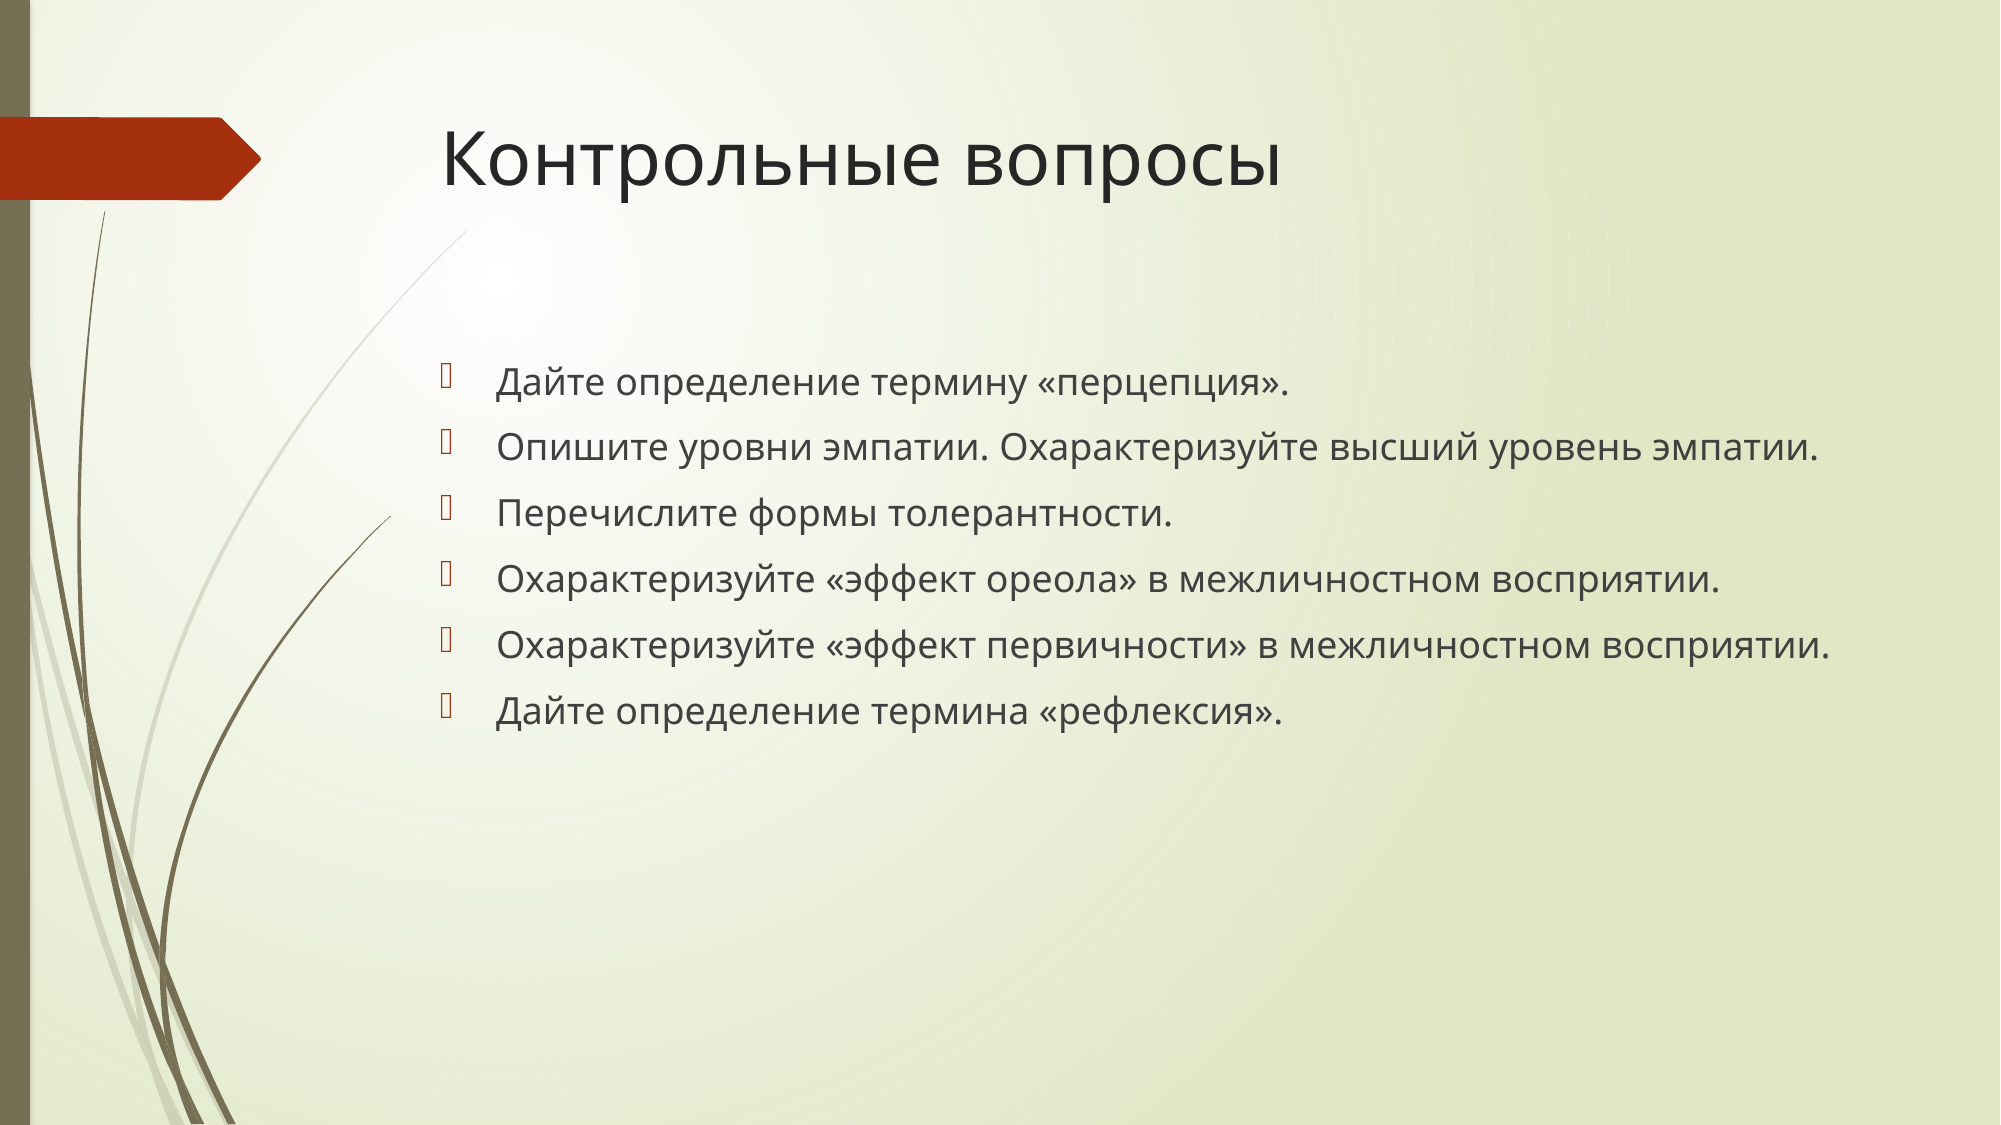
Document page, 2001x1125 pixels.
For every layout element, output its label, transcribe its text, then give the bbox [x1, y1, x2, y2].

list Дайте определение термину «перцепция». Опишите уровни эмпатии. Охарактеризуйте высший уровень эмпатии. Перечислите формы толерантности. Охарактеризуйте «эффект ореола» в межличностном восприятии. Охарактеризуйте «эффект первичности» в межличностном восприятии. Дайте определение термина «рефлексия». [424, 350, 1888, 970]
title Контрольные вопросы [425, 102, 1888, 313]
